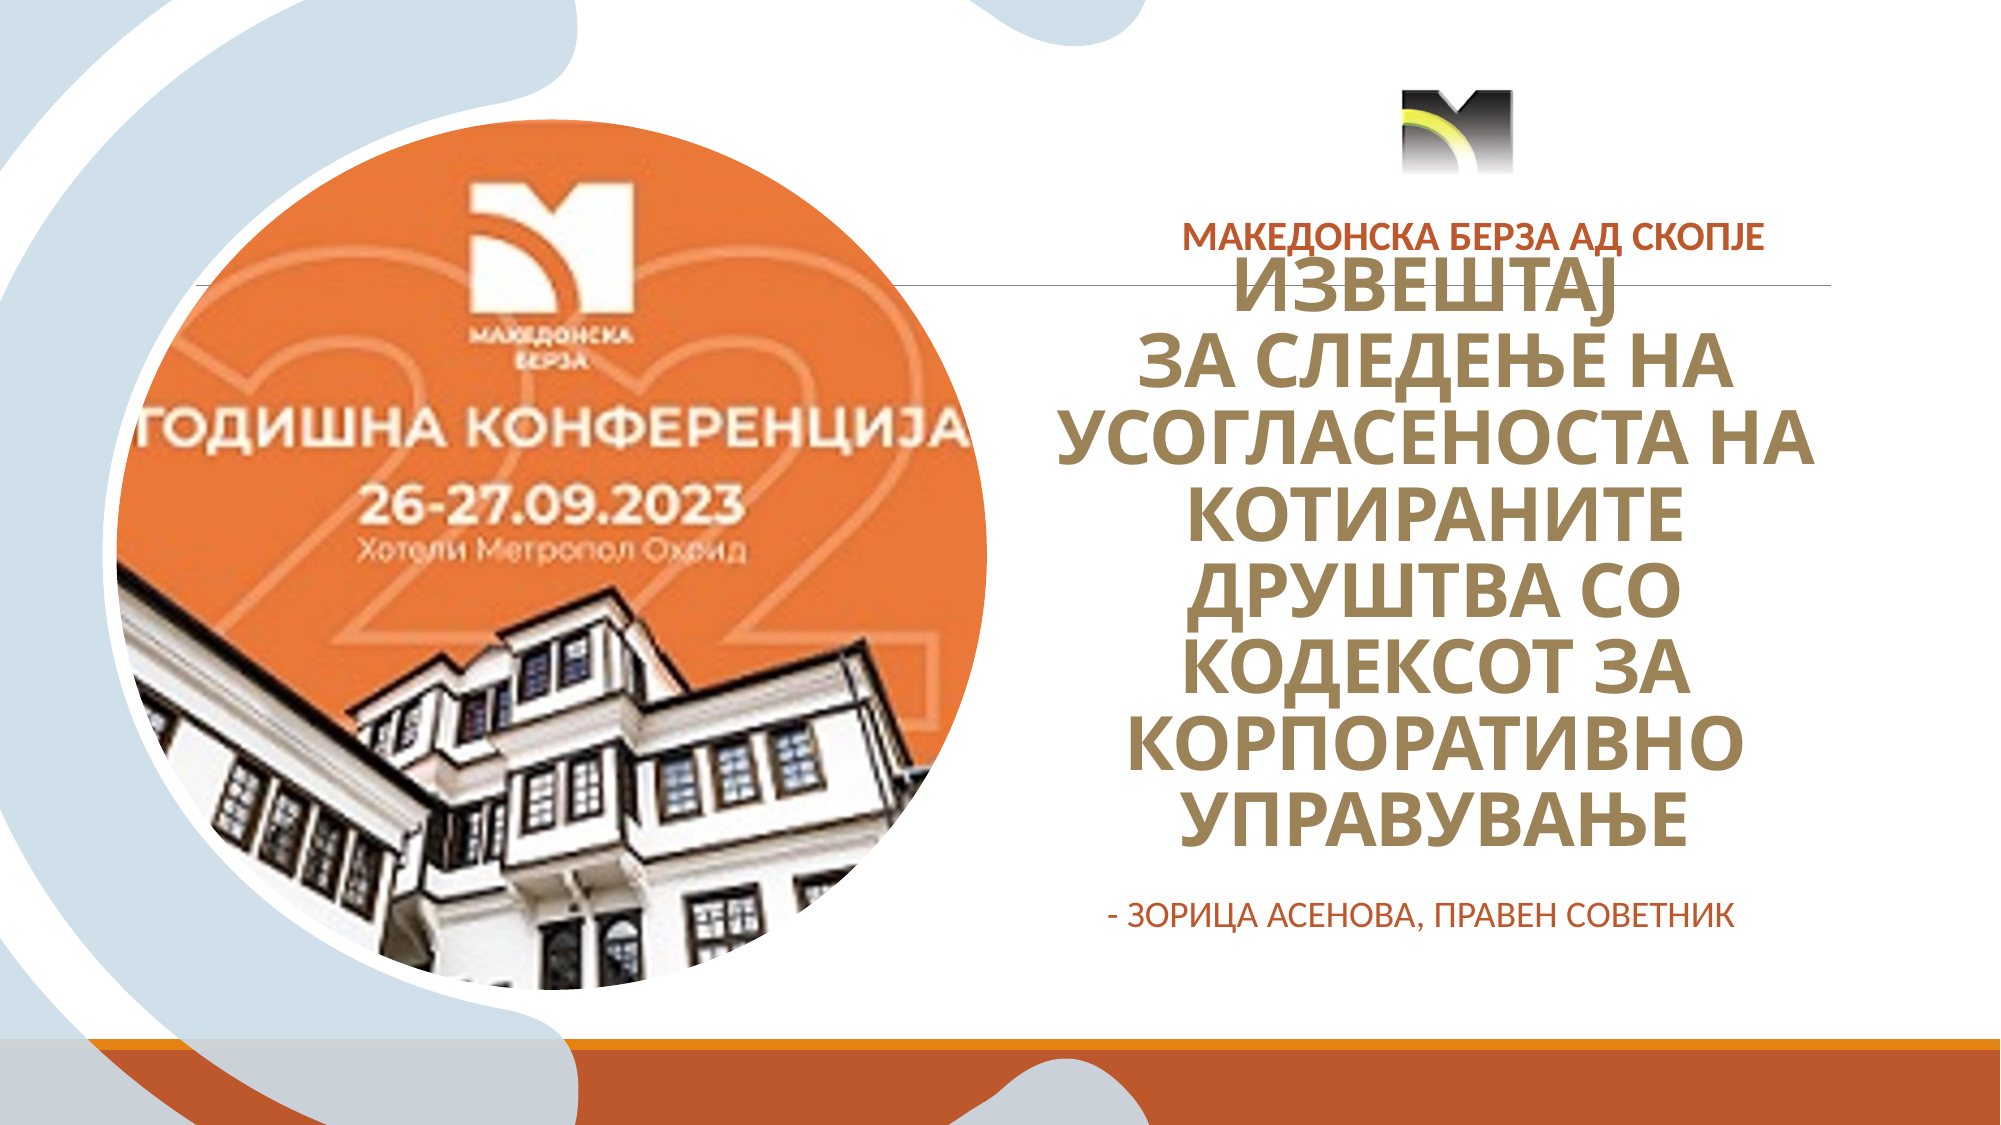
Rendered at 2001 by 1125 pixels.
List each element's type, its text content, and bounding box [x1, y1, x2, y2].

text_box Македонска берза ад скопје [1172, 207, 2000, 290]
subtitle - ЗОРИЦА АСЕНОВА, ПРАВЕН СОВЕТНИК [1107, 887, 1951, 970]
picture [115, 118, 988, 991]
title Извештај за следење на усогласеноста на котираните друштва со Кодексот за корпоративно управување [999, 313, 1871, 870]
picture [1383, 70, 1540, 189]
